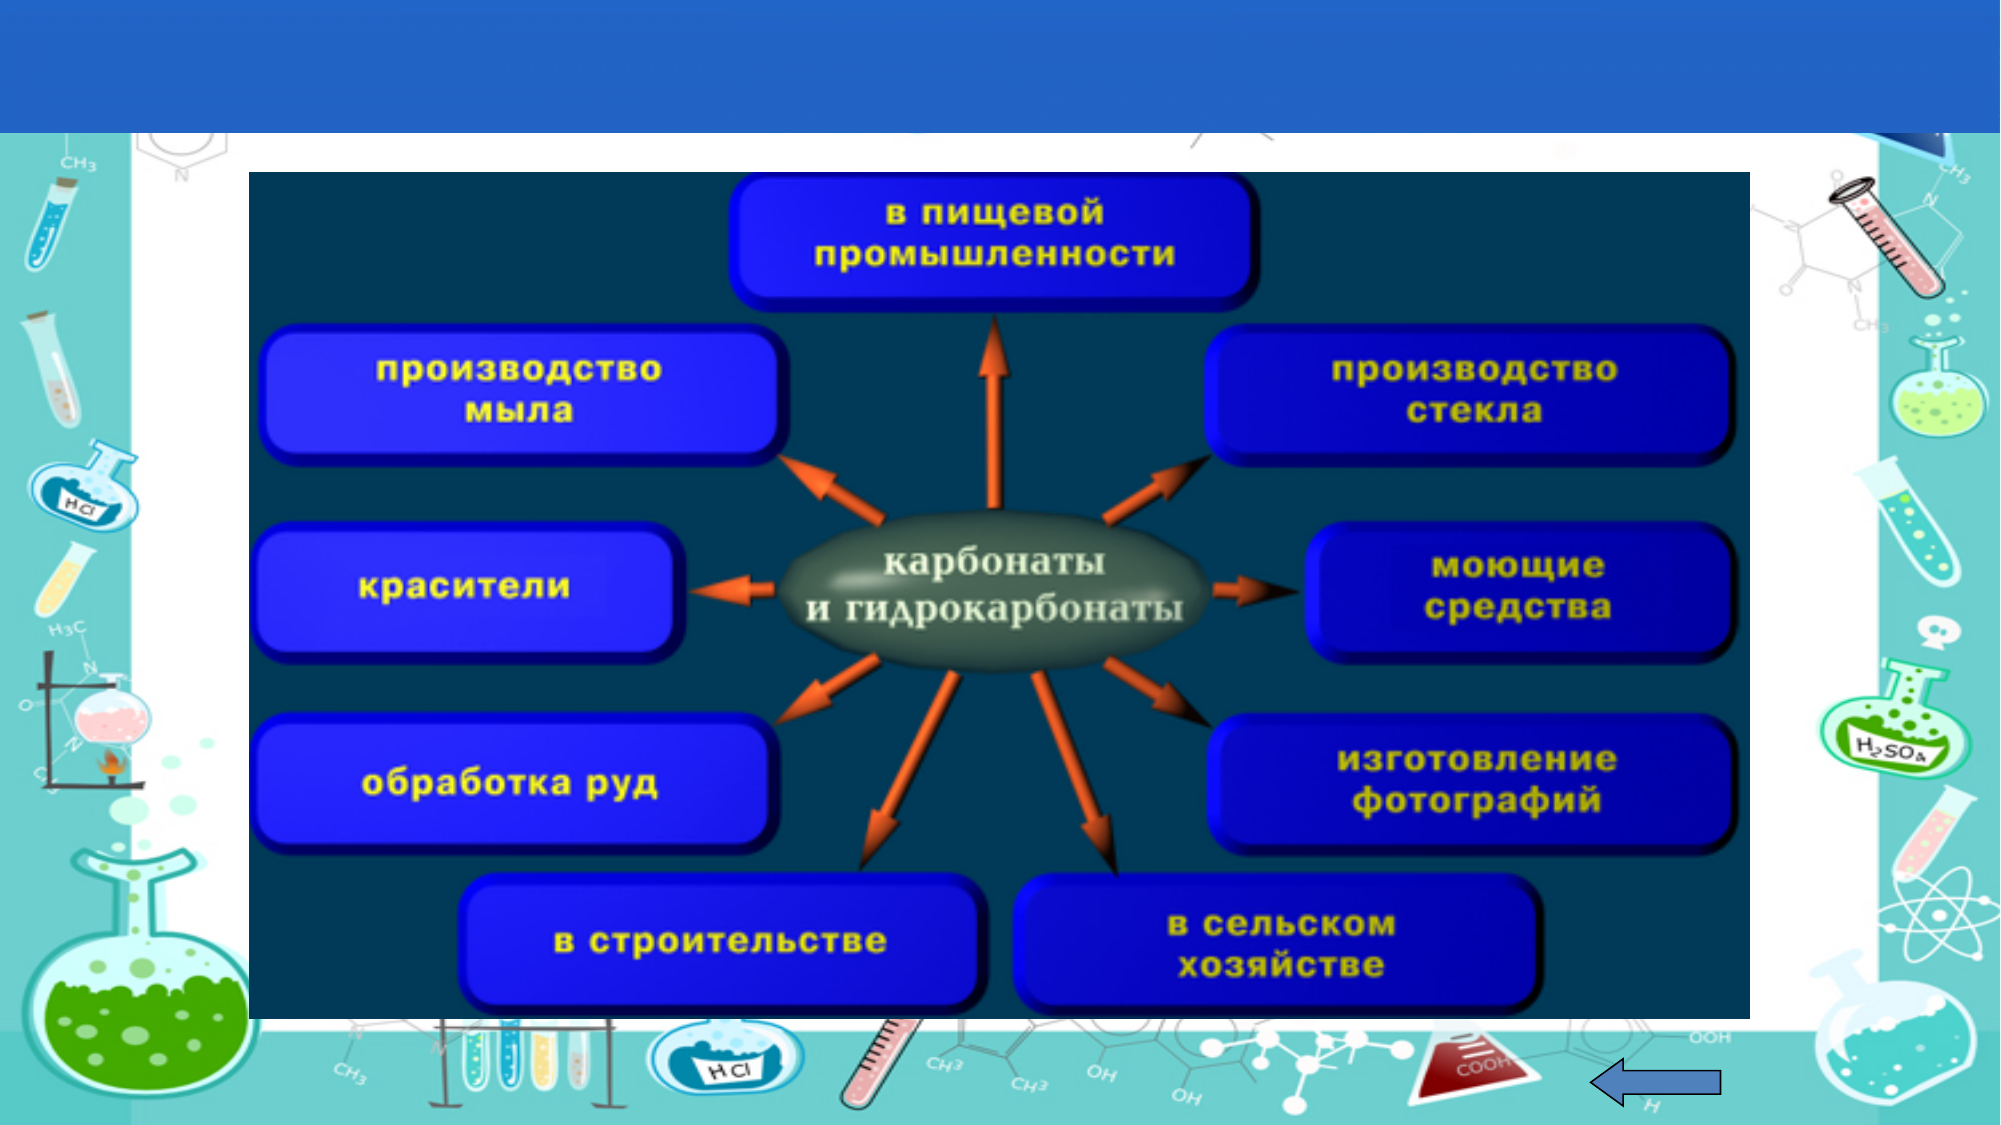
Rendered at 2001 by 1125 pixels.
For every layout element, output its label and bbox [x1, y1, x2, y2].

picture [0, 0, 2001, 1125]
text_box [1590, 1058, 1721, 1106]
